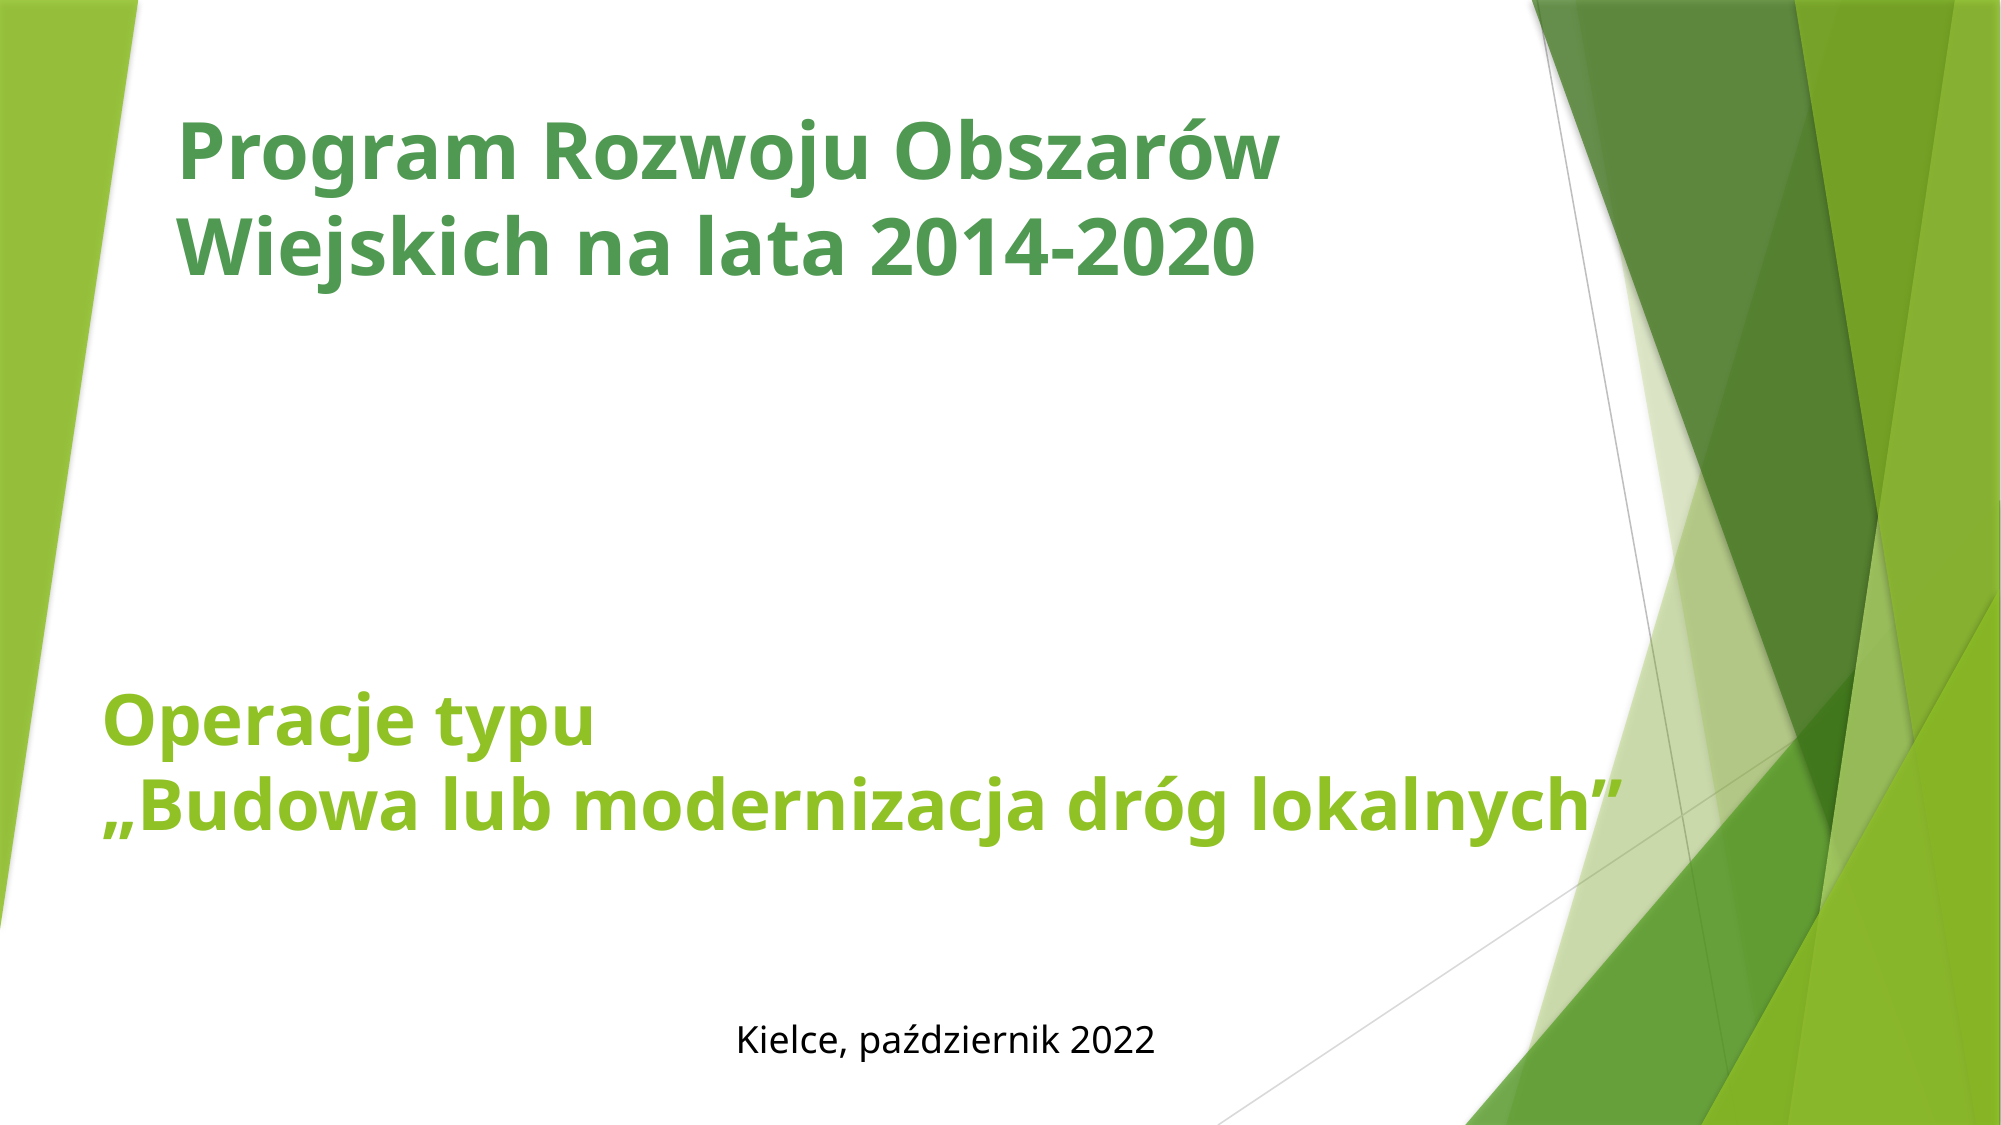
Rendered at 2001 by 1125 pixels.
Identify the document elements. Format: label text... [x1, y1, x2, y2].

text_box Kielce, październik 2022 [720, 1008, 1217, 1069]
text_box Program Rozwoju Obszarów Wiejskich na lata 2014-2020 [161, 26, 1581, 299]
title Operacje typu „Budowa lub modernizacja dróg lokalnych” [86, 579, 1666, 852]
